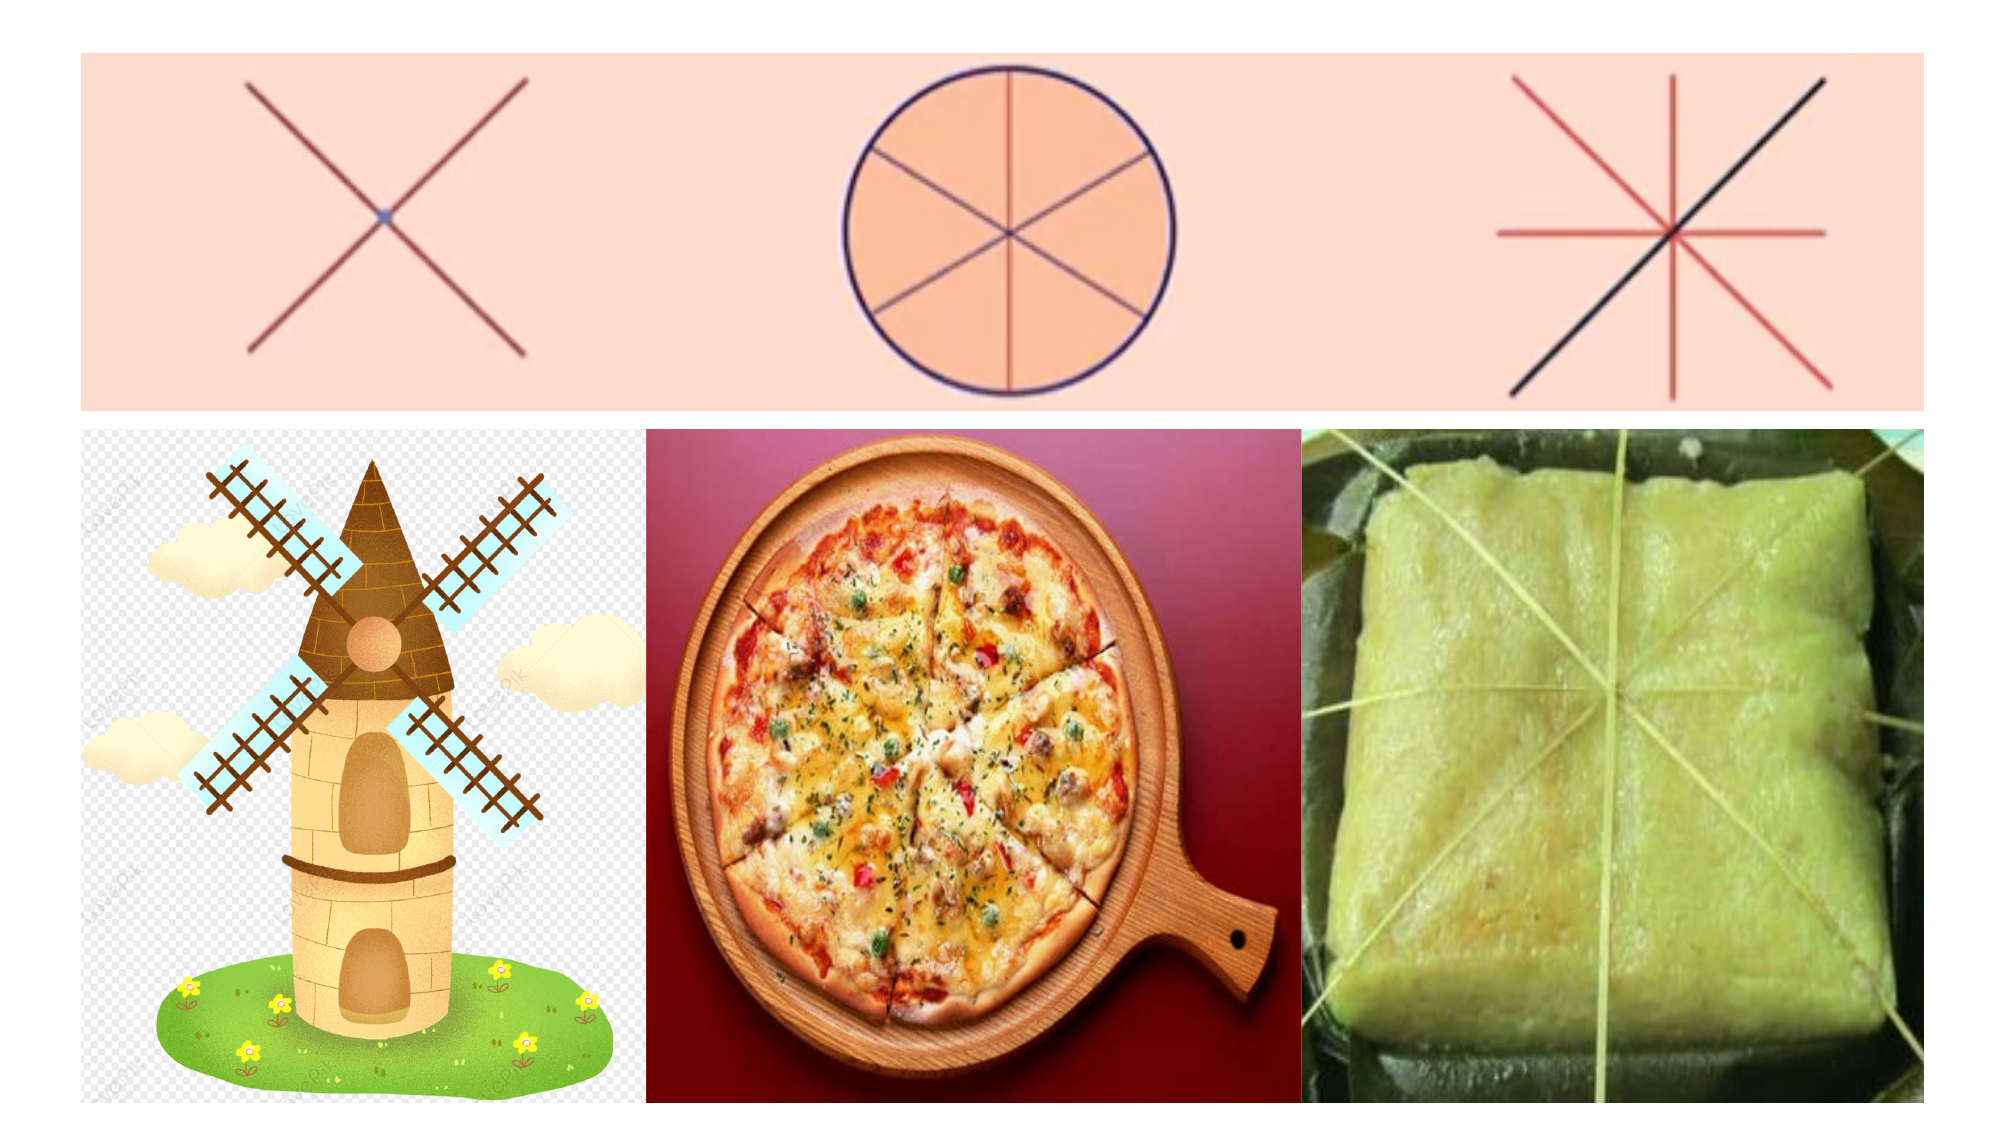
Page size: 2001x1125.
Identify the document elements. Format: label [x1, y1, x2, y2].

picture [80, 52, 1925, 411]
picture [80, 428, 1924, 1104]
